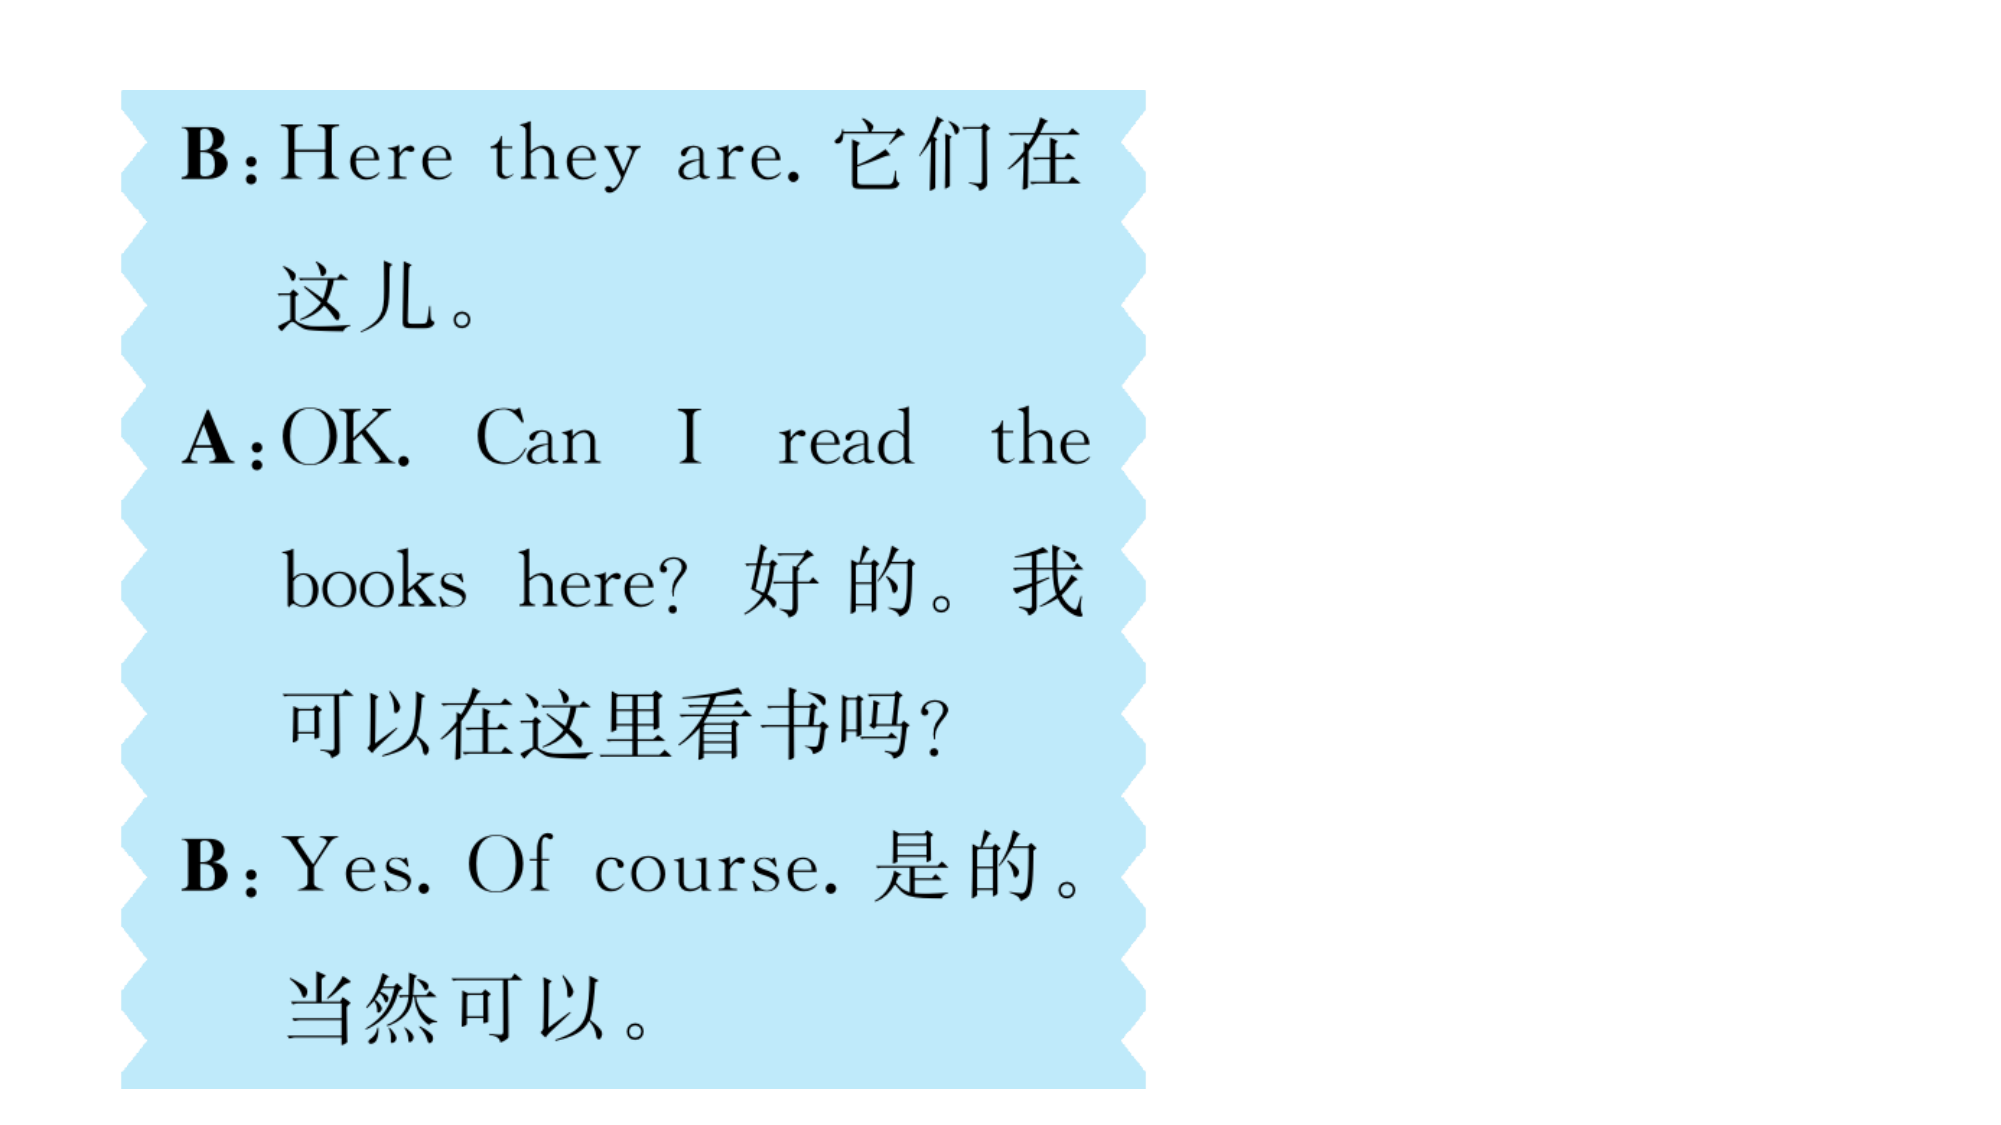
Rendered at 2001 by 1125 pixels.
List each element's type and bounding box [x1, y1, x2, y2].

picture [114, 90, 1165, 1089]
